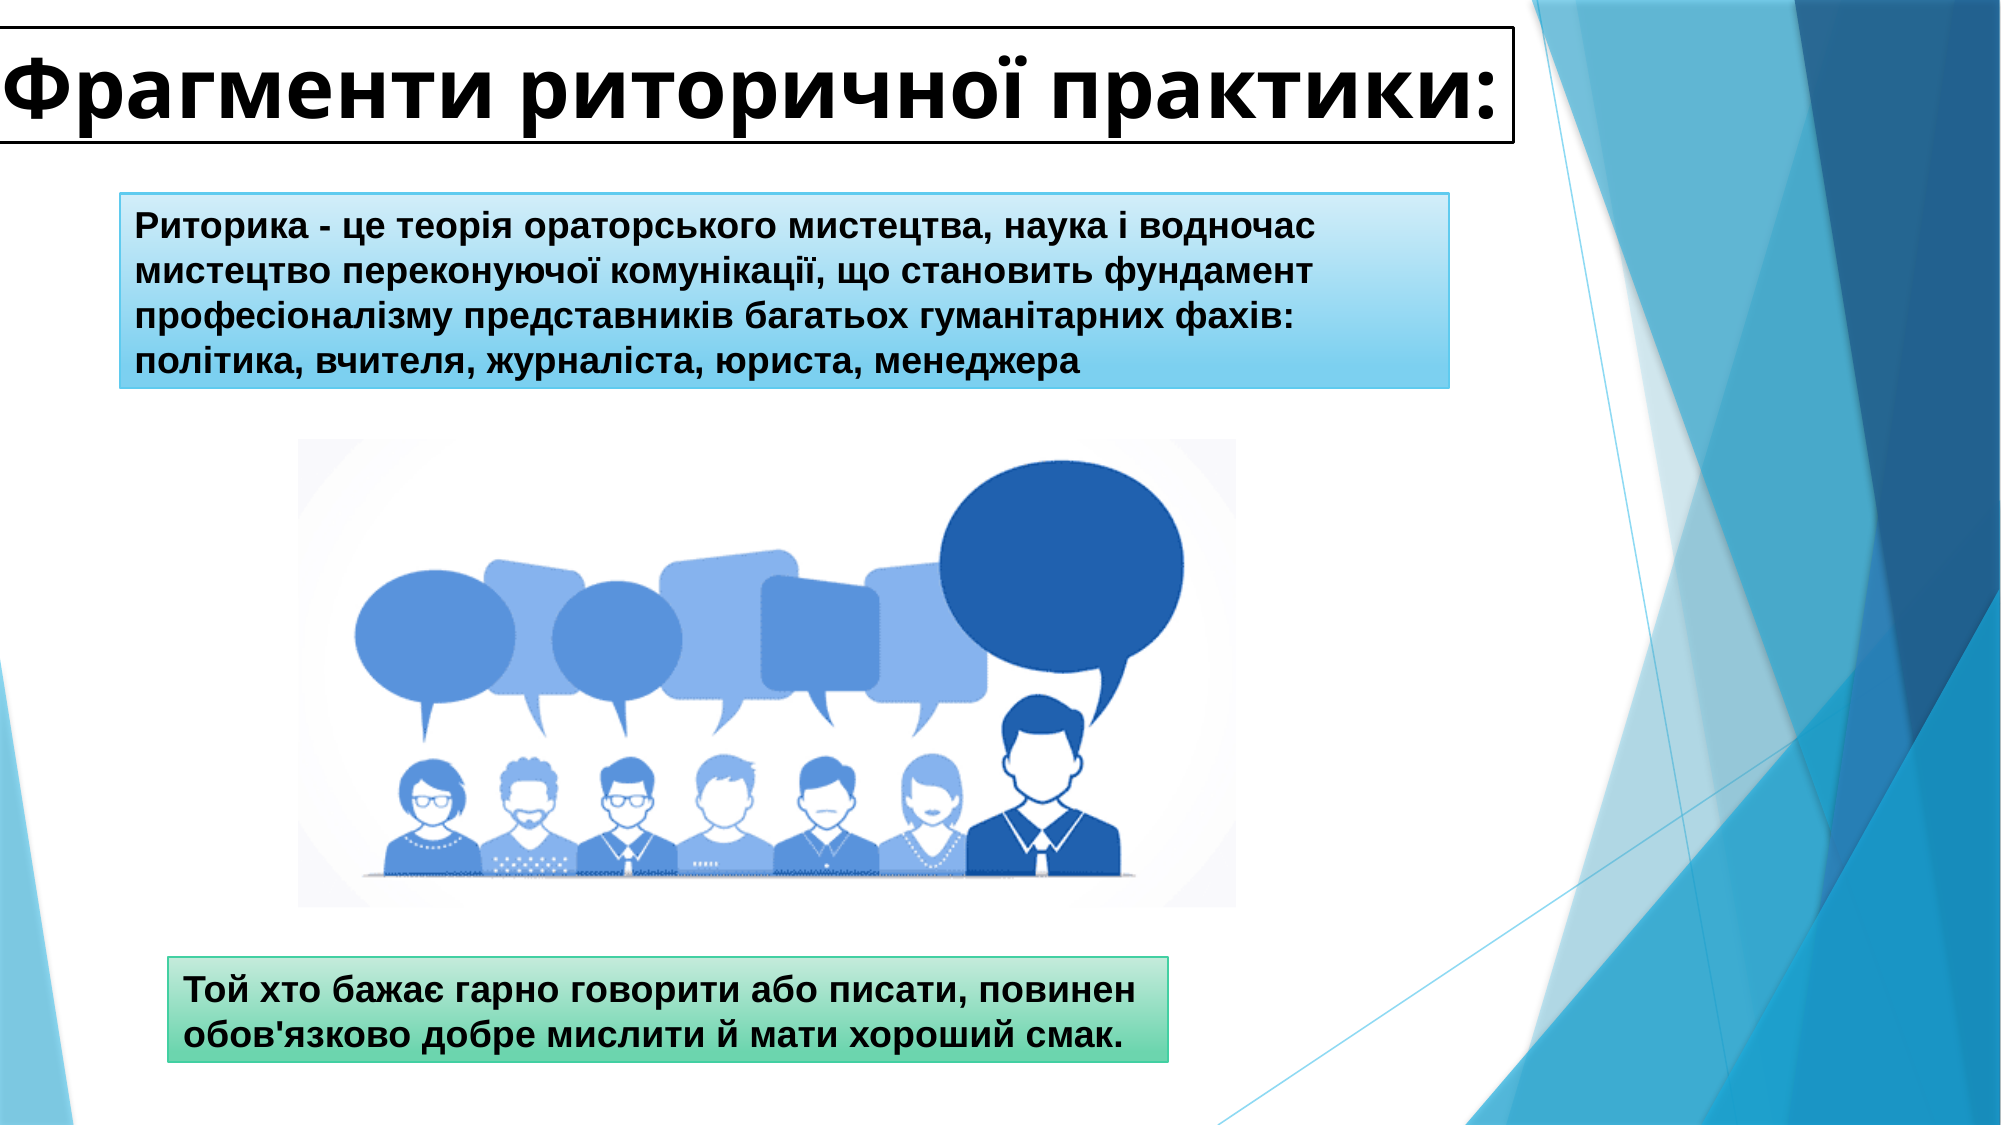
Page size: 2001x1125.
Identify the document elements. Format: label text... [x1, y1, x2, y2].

picture [297, 438, 1237, 909]
text_box Риторика - це теорія ораторського мистецтва, наука і водночас мистецтво переконуючої комунікації, що становить фундамент професіоналізму представників багатьох гуманітарних фахів: політика, вчителя, журналіста, юриста, менеджера [119, 192, 1450, 389]
text_box Фрагменти риторичної практики: [0, 26, 1515, 144]
text_box Той хто бажає гарно говорити або писати, повинен обов'язково добре мислити й мати хороший смак. [167, 956, 1169, 1063]
